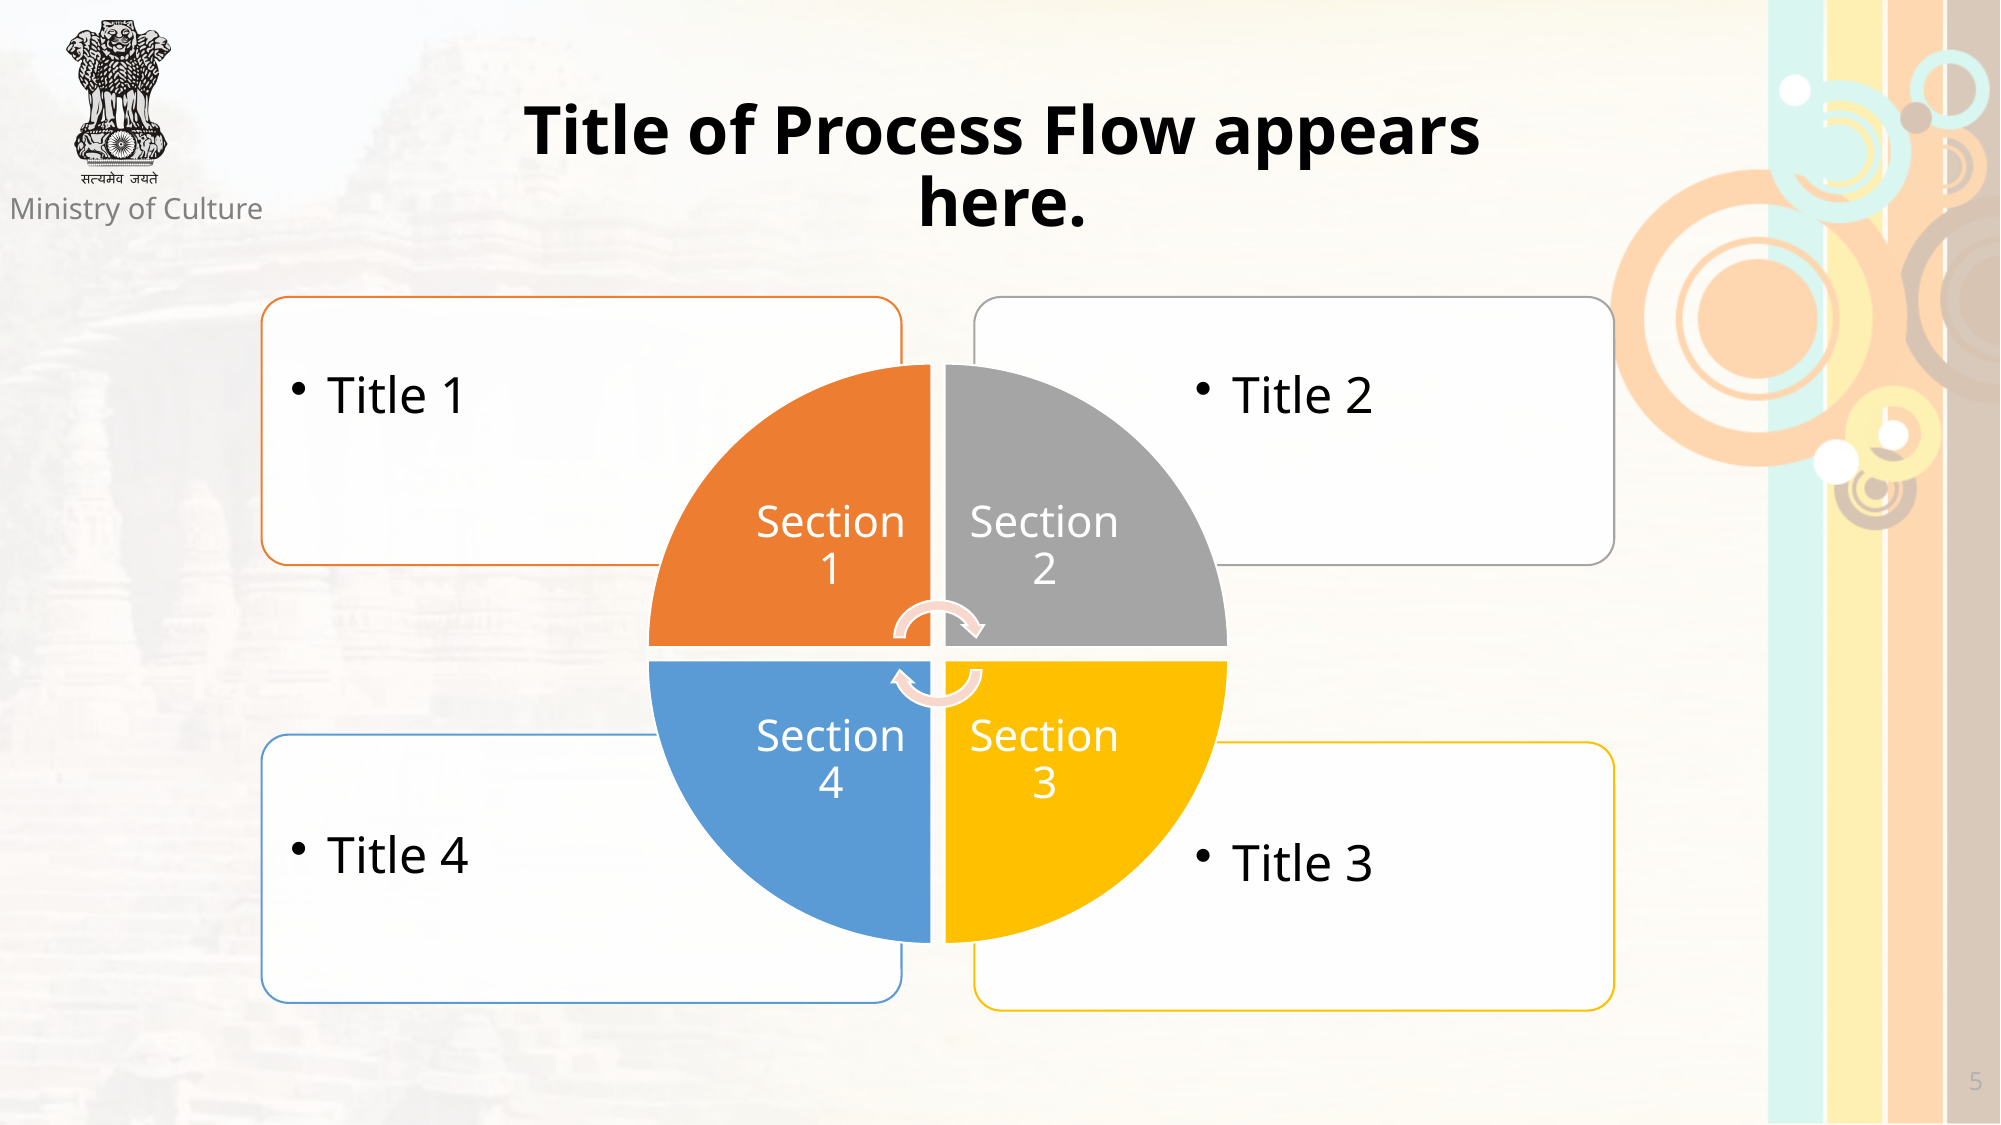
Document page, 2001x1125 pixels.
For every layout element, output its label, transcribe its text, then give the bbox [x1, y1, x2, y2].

picture [66, 20, 171, 184]
slide_number 5 [1548, 1052, 1998, 1113]
text_box Title of Process Flow appears here. [491, 89, 1513, 249]
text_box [261, 326, 1615, 982]
